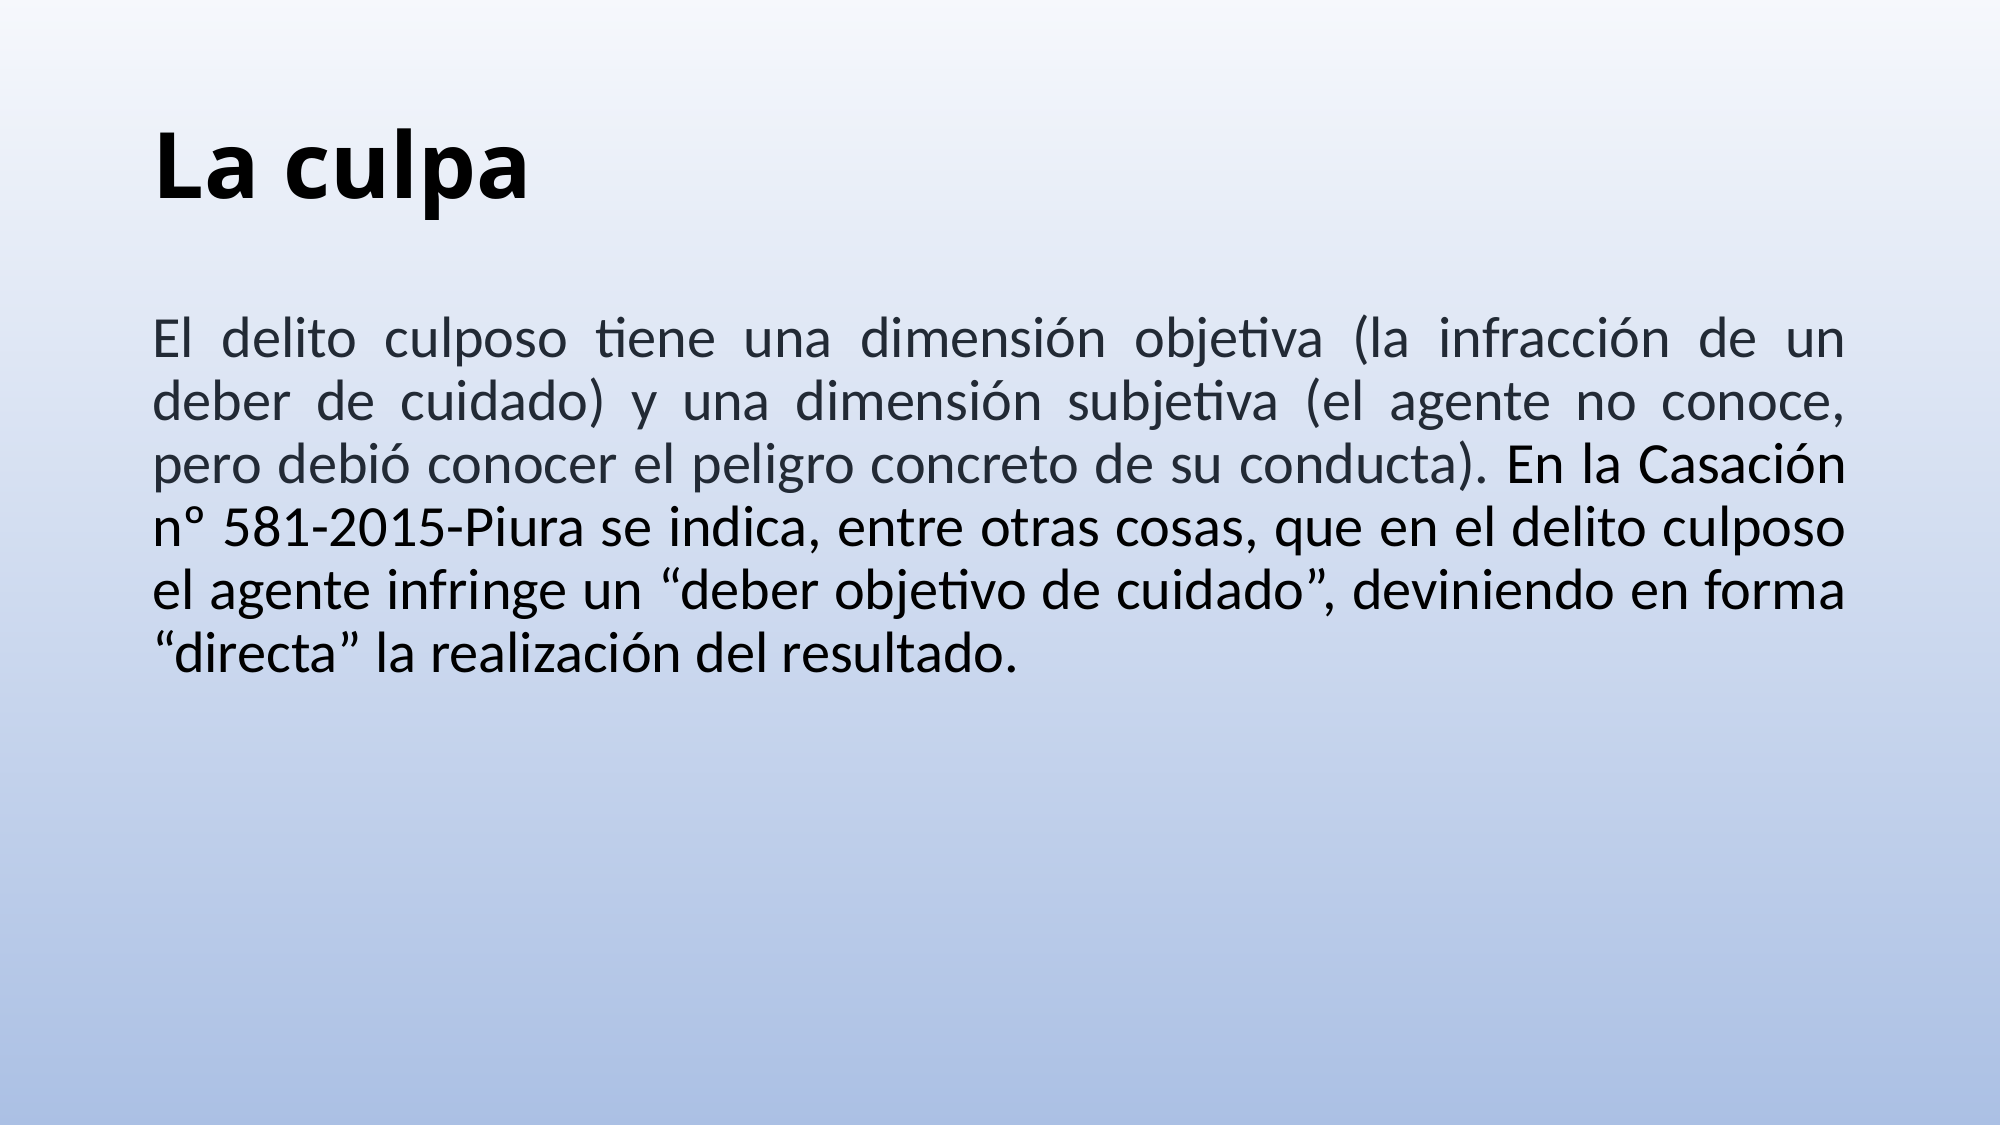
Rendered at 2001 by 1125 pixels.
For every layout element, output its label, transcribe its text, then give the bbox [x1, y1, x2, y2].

title La culpa [137, 59, 1863, 278]
list El delito culposo tiene una dimensión objetiva (la infracción de un deber de cuidado) y una dimensión subjetiva (el agente no conoce, pero debió conocer el peligro concreto de su conducta). En la Casación nº 581-2015-Piura se indica, entre otras cosas, que en el delito culposo el agente infringe un “deber objetivo de cuidado”, deviniendo en forma “directa” la realización del resultado. [137, 299, 1863, 1014]
